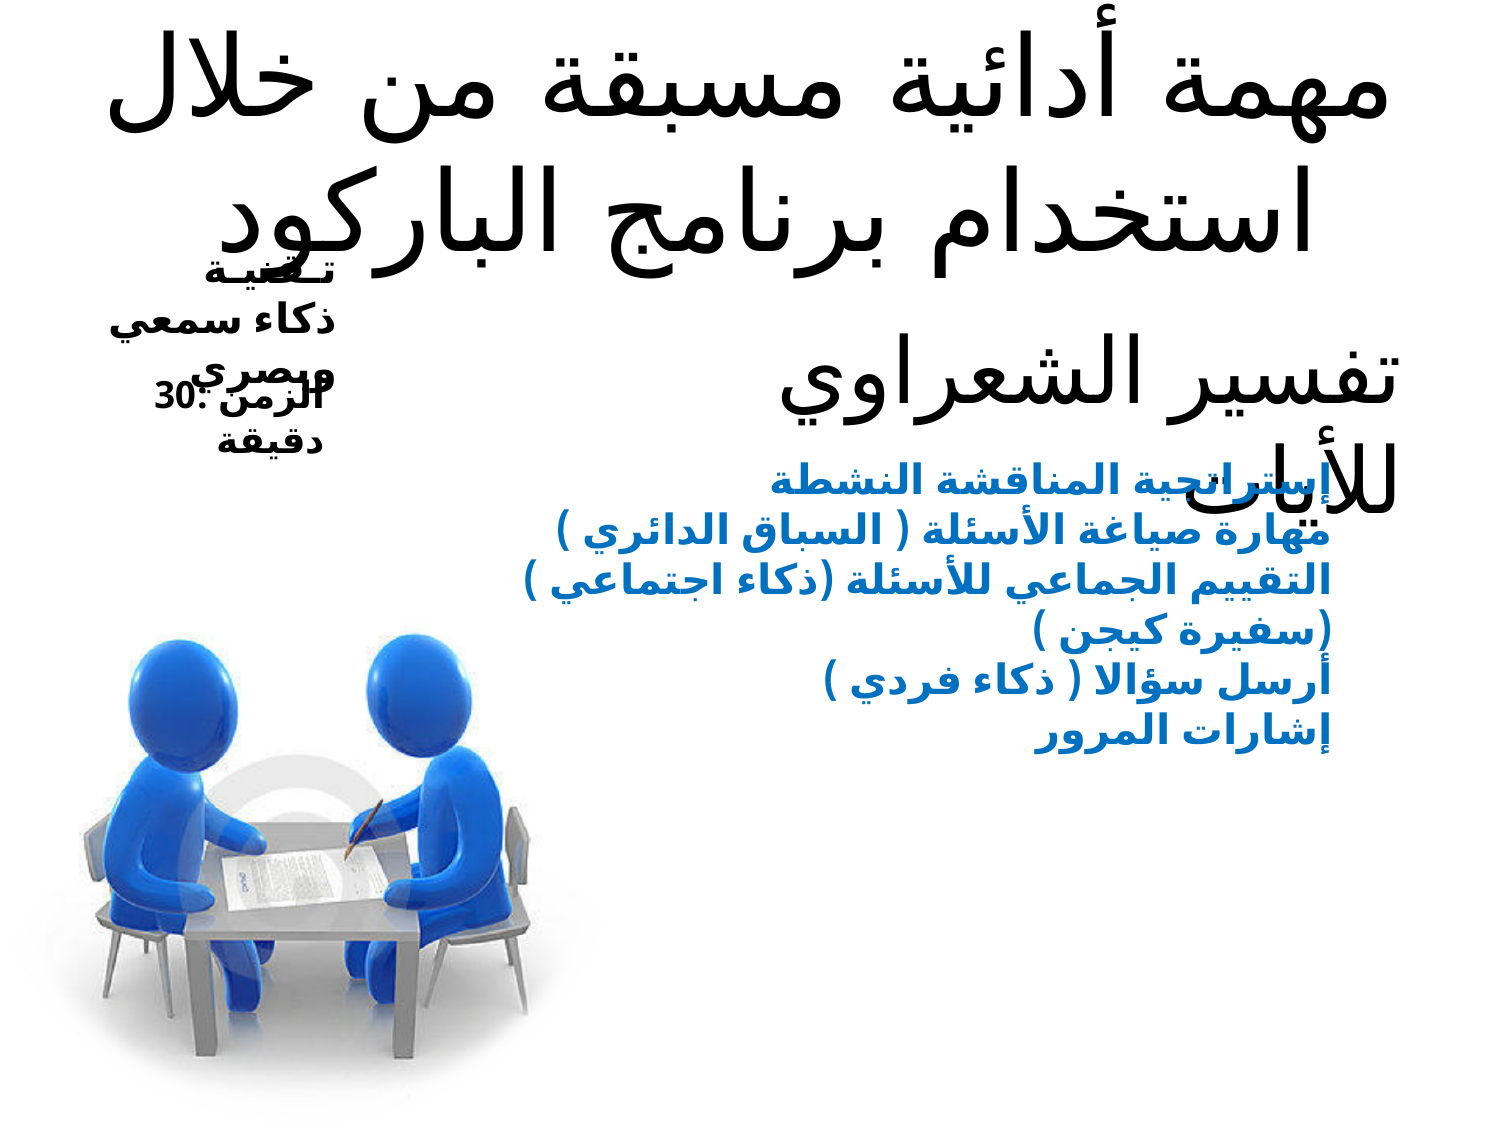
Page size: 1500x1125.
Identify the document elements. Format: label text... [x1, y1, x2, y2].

text_box الزمن :30 دقيقة [46, 363, 340, 468]
picture [0, 584, 617, 1125]
text_box إستراتجية المناقشة النشطة مهارة صياغة الأسئلة ( السباق الدائري ) التقييم الجماعي للأسئلة (ذكاء اجتماعي ) (سفيرة كيجن ) أرسل سؤالا ( ذكاء فردي ) إشارات المرور [503, 445, 1348, 851]
text_box تفسير الشعراوي للأيات [632, 304, 1418, 540]
text_box تـقنيـة ذكاء سمعي وبصري [46, 234, 352, 400]
title مهمة أدائية مسبقة من خلال استخدام برنامج الباركود [75, 45, 1425, 233]
